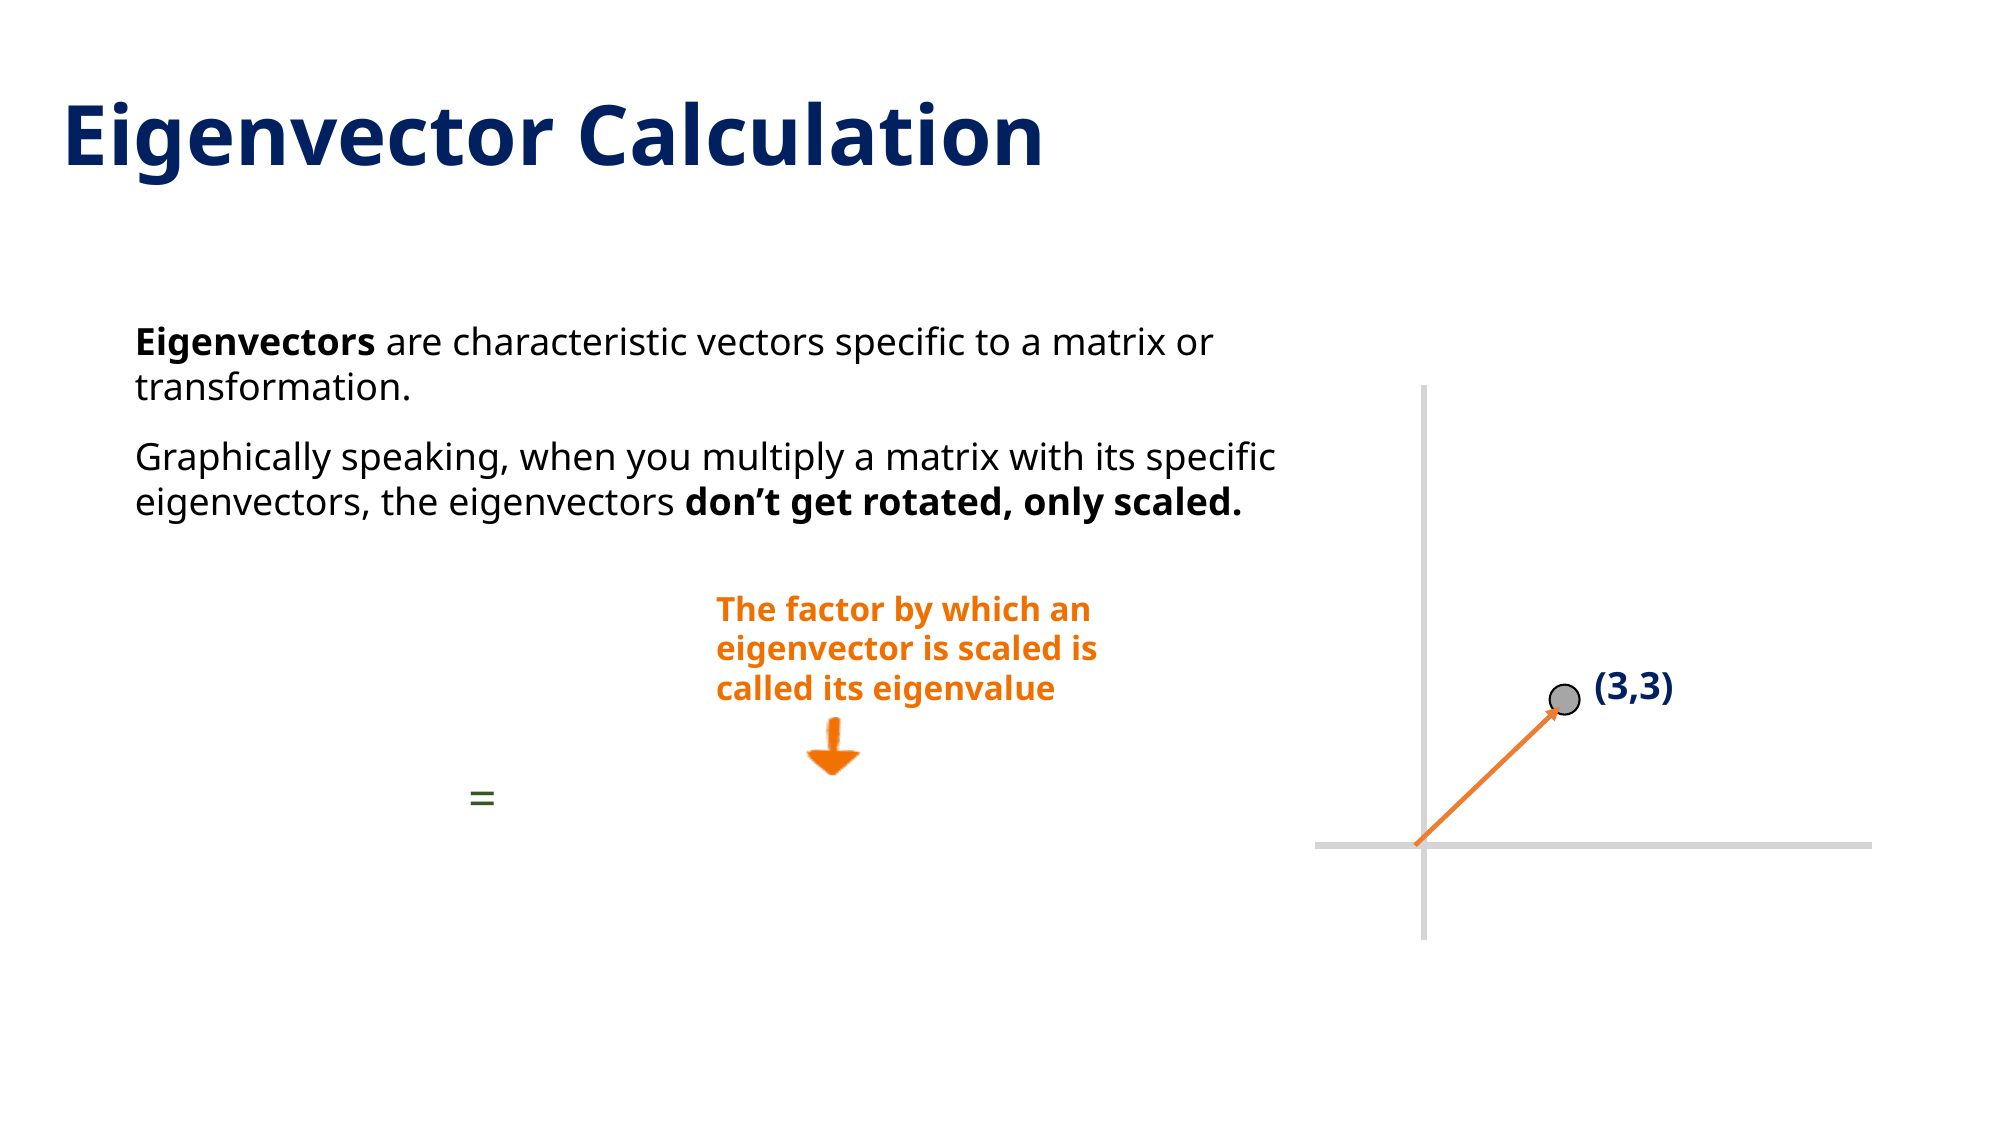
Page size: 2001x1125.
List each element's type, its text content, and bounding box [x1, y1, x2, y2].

text_box (3,3) [1579, 654, 1711, 715]
text_box [1548, 683, 1579, 716]
text_box Eigenvectors are characteristic vectors specific to a matrix or transformation. Graphically speaking, when you multiply a matrix with its specific eigenvectors, the eigenvectors don’t get rotated, only scaled. [120, 310, 1393, 646]
picture [801, 715, 866, 779]
text_box The factor by which an eigenvector is scaled is called its eigenvalue [701, 580, 1171, 715]
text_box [1414, 706, 1560, 846]
text_box Eigenvector Calculation [47, 74, 1393, 190]
